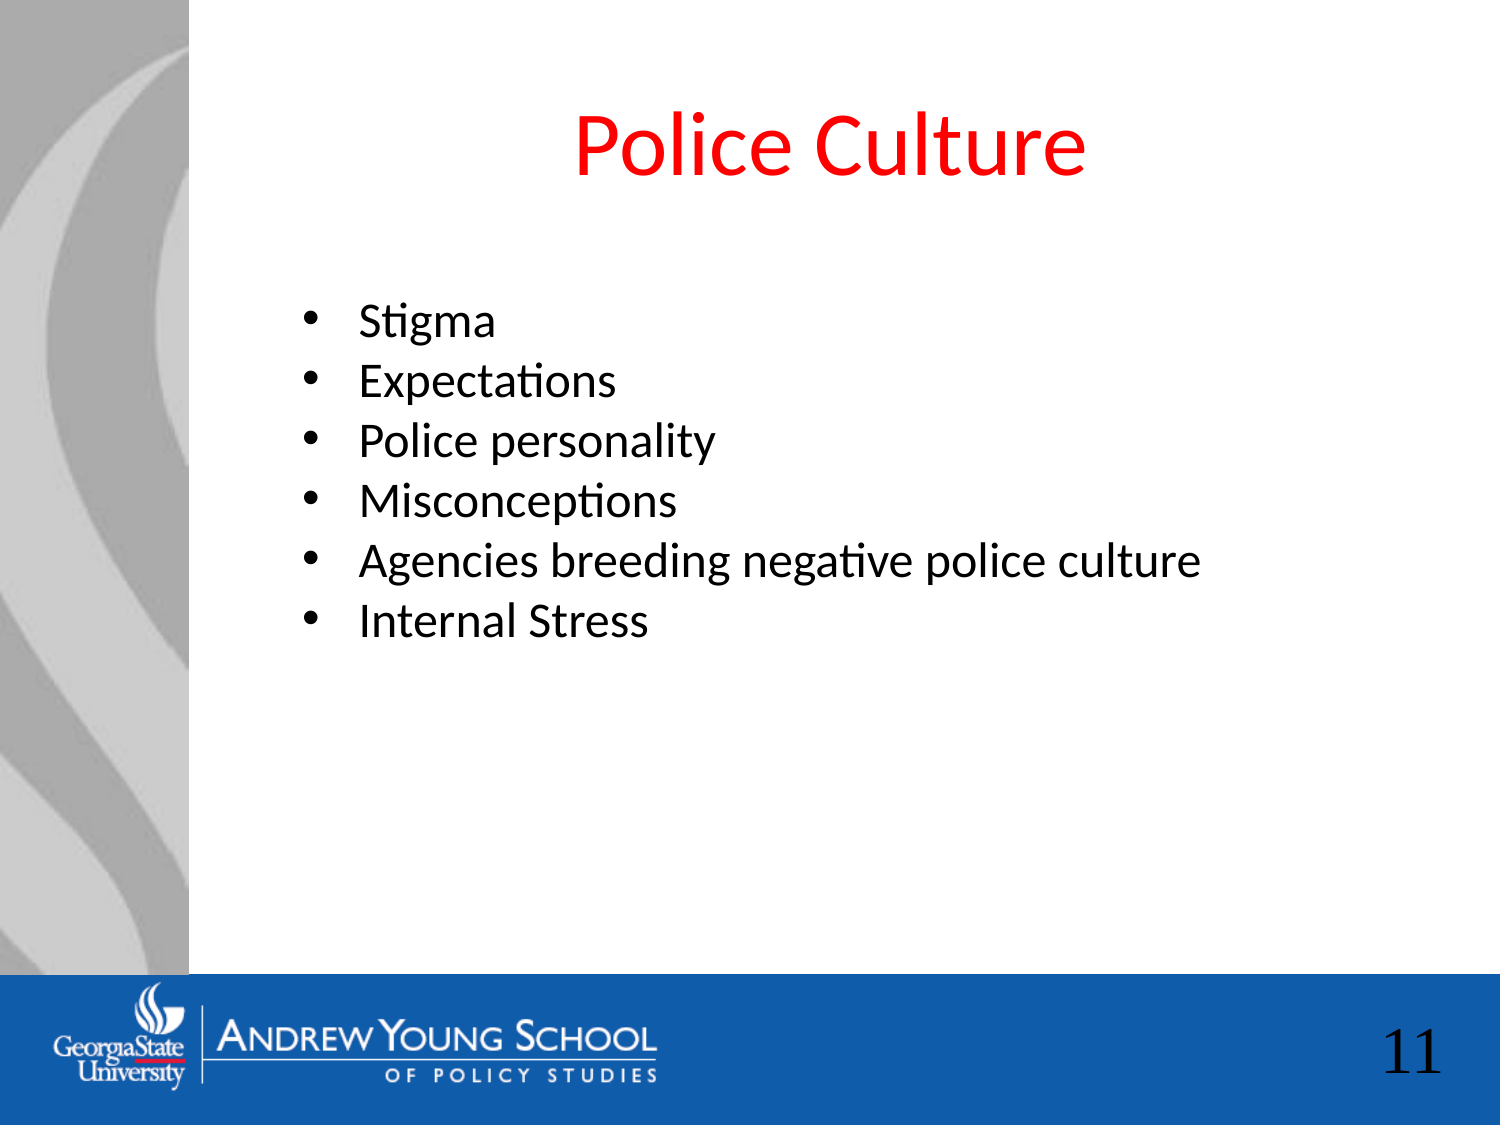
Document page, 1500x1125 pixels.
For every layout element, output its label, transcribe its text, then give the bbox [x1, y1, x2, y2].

text_box Stigma Expectations Police personality Misconceptions Agencies breeding negative police culture Internal Stress [212, 199, 1400, 815]
title Police Culture [237, 45, 1425, 233]
picture [0, 974, 1500, 1125]
